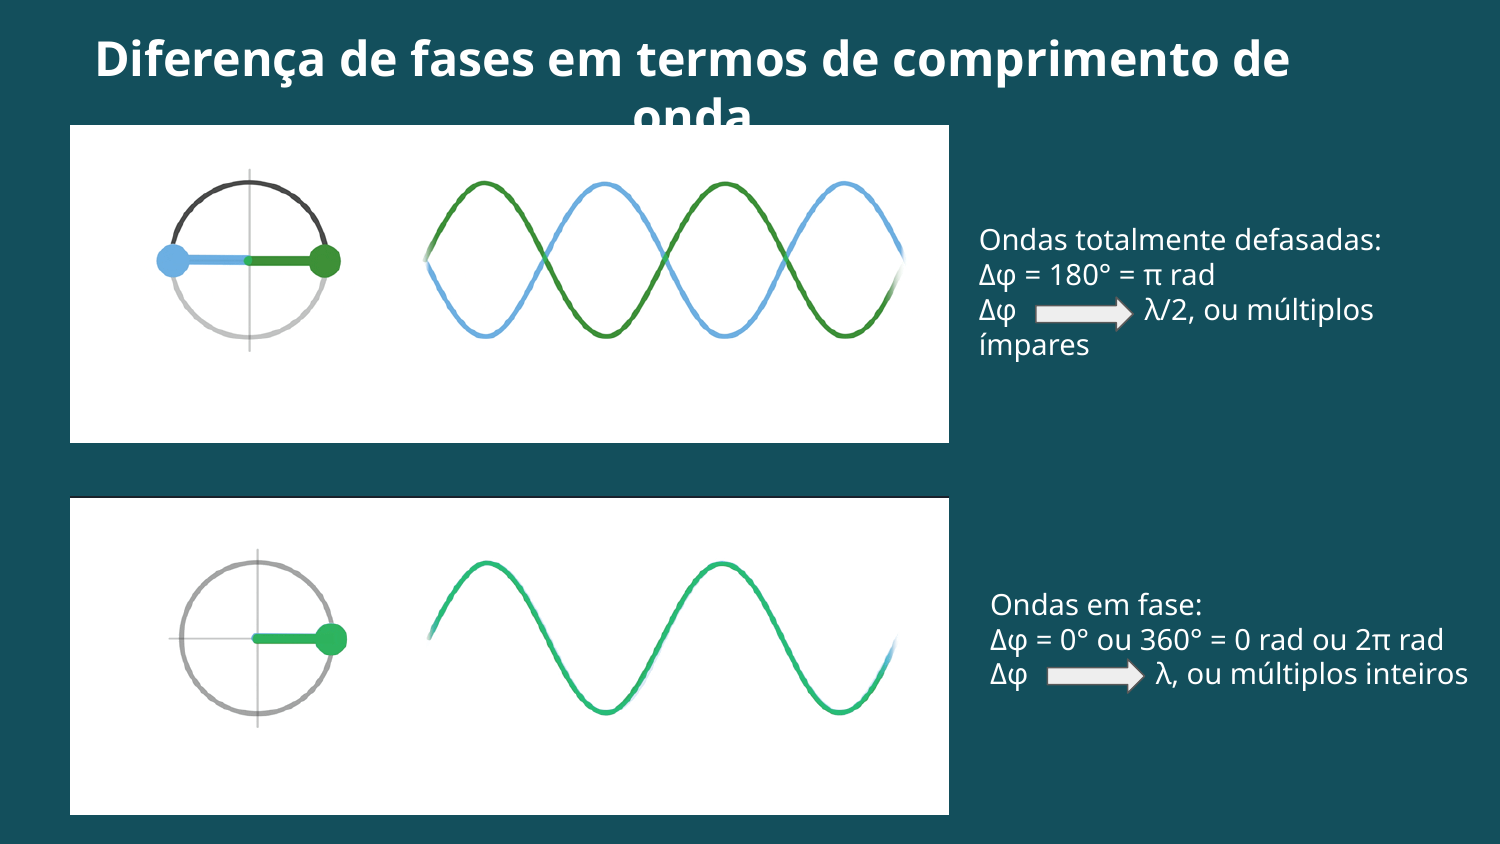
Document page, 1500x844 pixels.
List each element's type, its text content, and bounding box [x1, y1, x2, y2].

picture [69, 495, 950, 816]
text_box [1047, 659, 1145, 694]
title Diferença de fases em termos de comprimento de onda [49, 13, 1337, 108]
picture [69, 125, 950, 444]
text_box [1035, 297, 1134, 332]
text_box Ondas em fase: Δφ = 0° ou 360° = 0 rad ou 2π rad Δφ λ, ou múltiplos inteiros [974, 570, 1489, 706]
text_box Ondas totalmente defasadas: Δφ = 180° = π rad Δφ λ/2, ou múltiplos ímpares [963, 206, 1489, 377]
